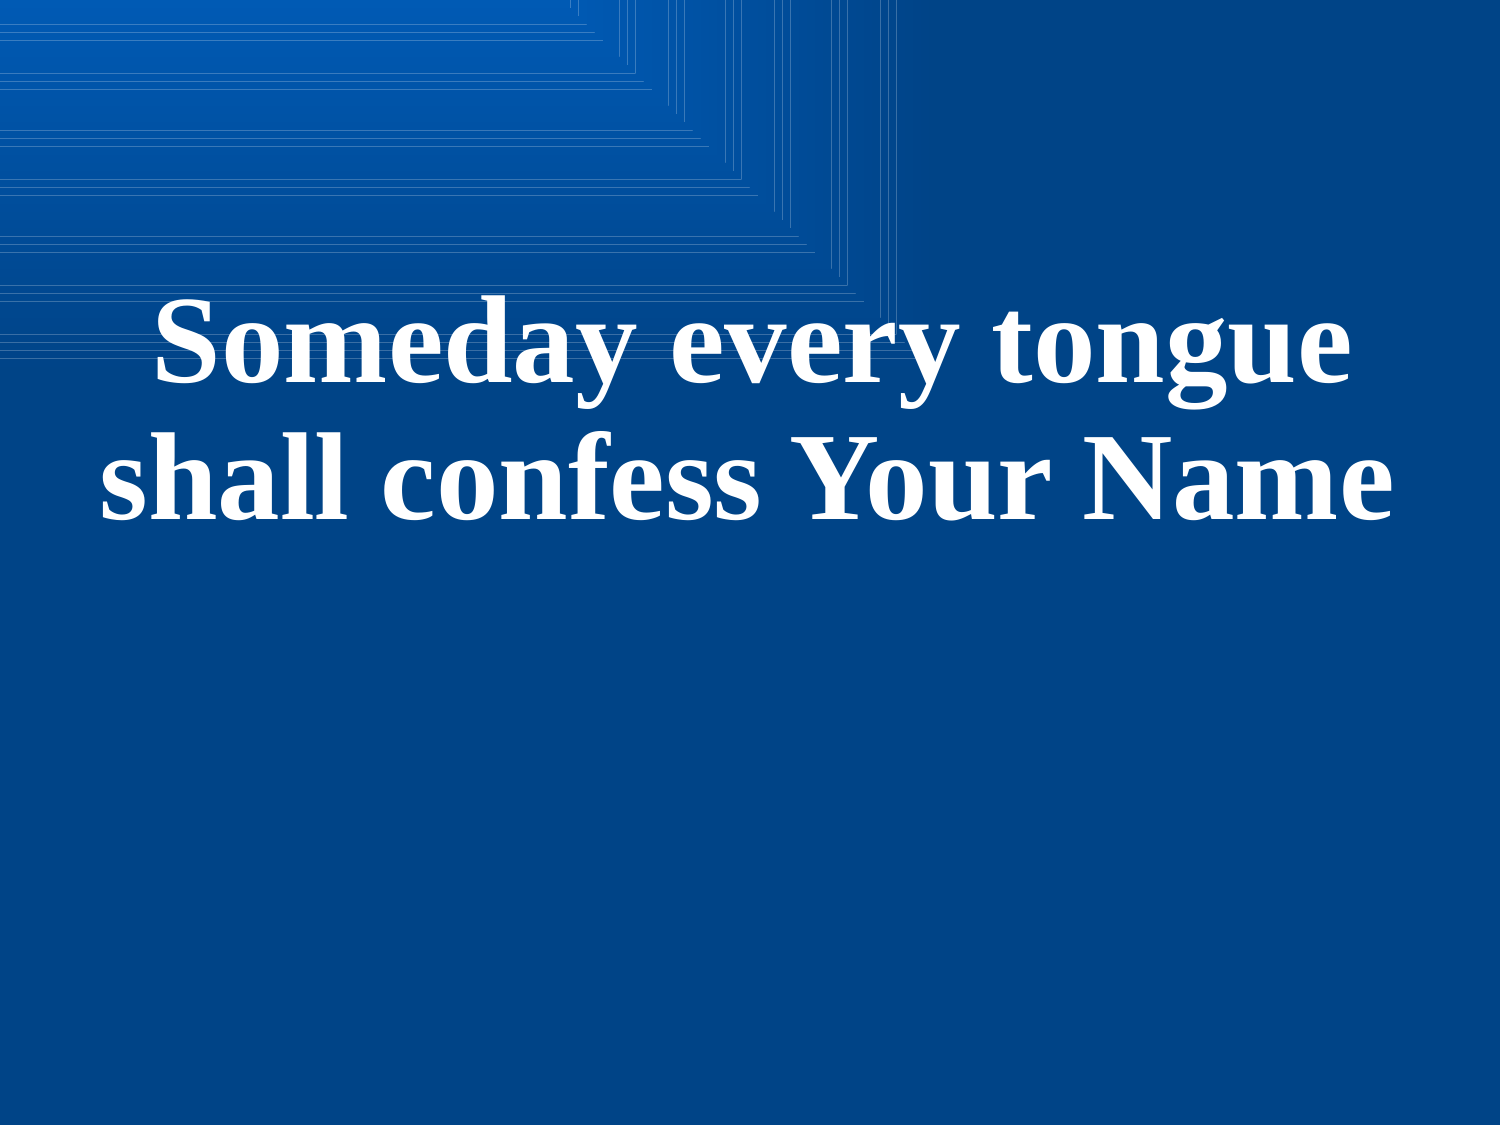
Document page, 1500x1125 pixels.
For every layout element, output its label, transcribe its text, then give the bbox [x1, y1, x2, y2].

text_box Someday every tongue [5, 249, 1500, 415]
text_box shall confess Your Name [0, 387, 1495, 553]
